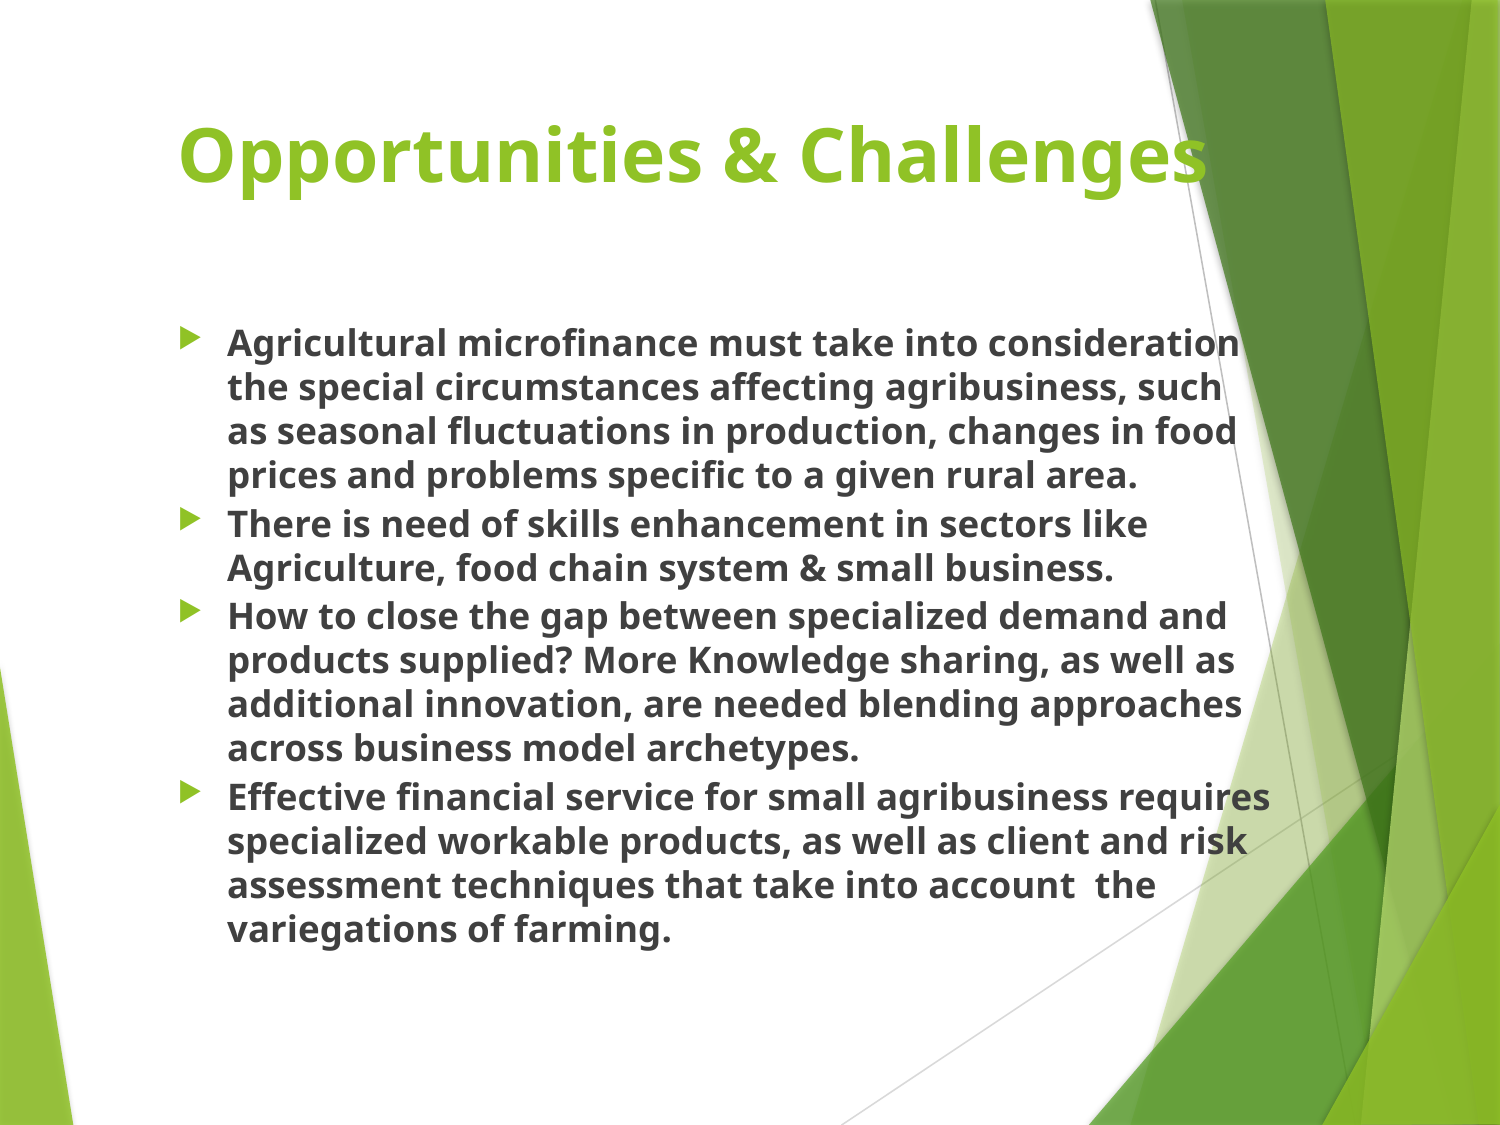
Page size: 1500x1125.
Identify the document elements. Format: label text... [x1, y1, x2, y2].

title Opportunities & Challenges [162, 99, 1315, 288]
list Agricultural microfinance must take into consideration the special circumstances affecting agribusiness, such as seasonal fluctuations in production, changes in food prices and problems specific to a given rural area. There is need of skills enhancement in sectors like Agriculture, food chain system & small business. How to close the gap between specialized demand and products supplied? More Knowledge sharing, as well as additional innovation, are needed blending approaches across business model archetypes. Effective financial service for small agribusiness requires specialized workable products, as well as client and risk assessment techniques that take into account the variegations of farming. [162, 312, 1288, 1000]
